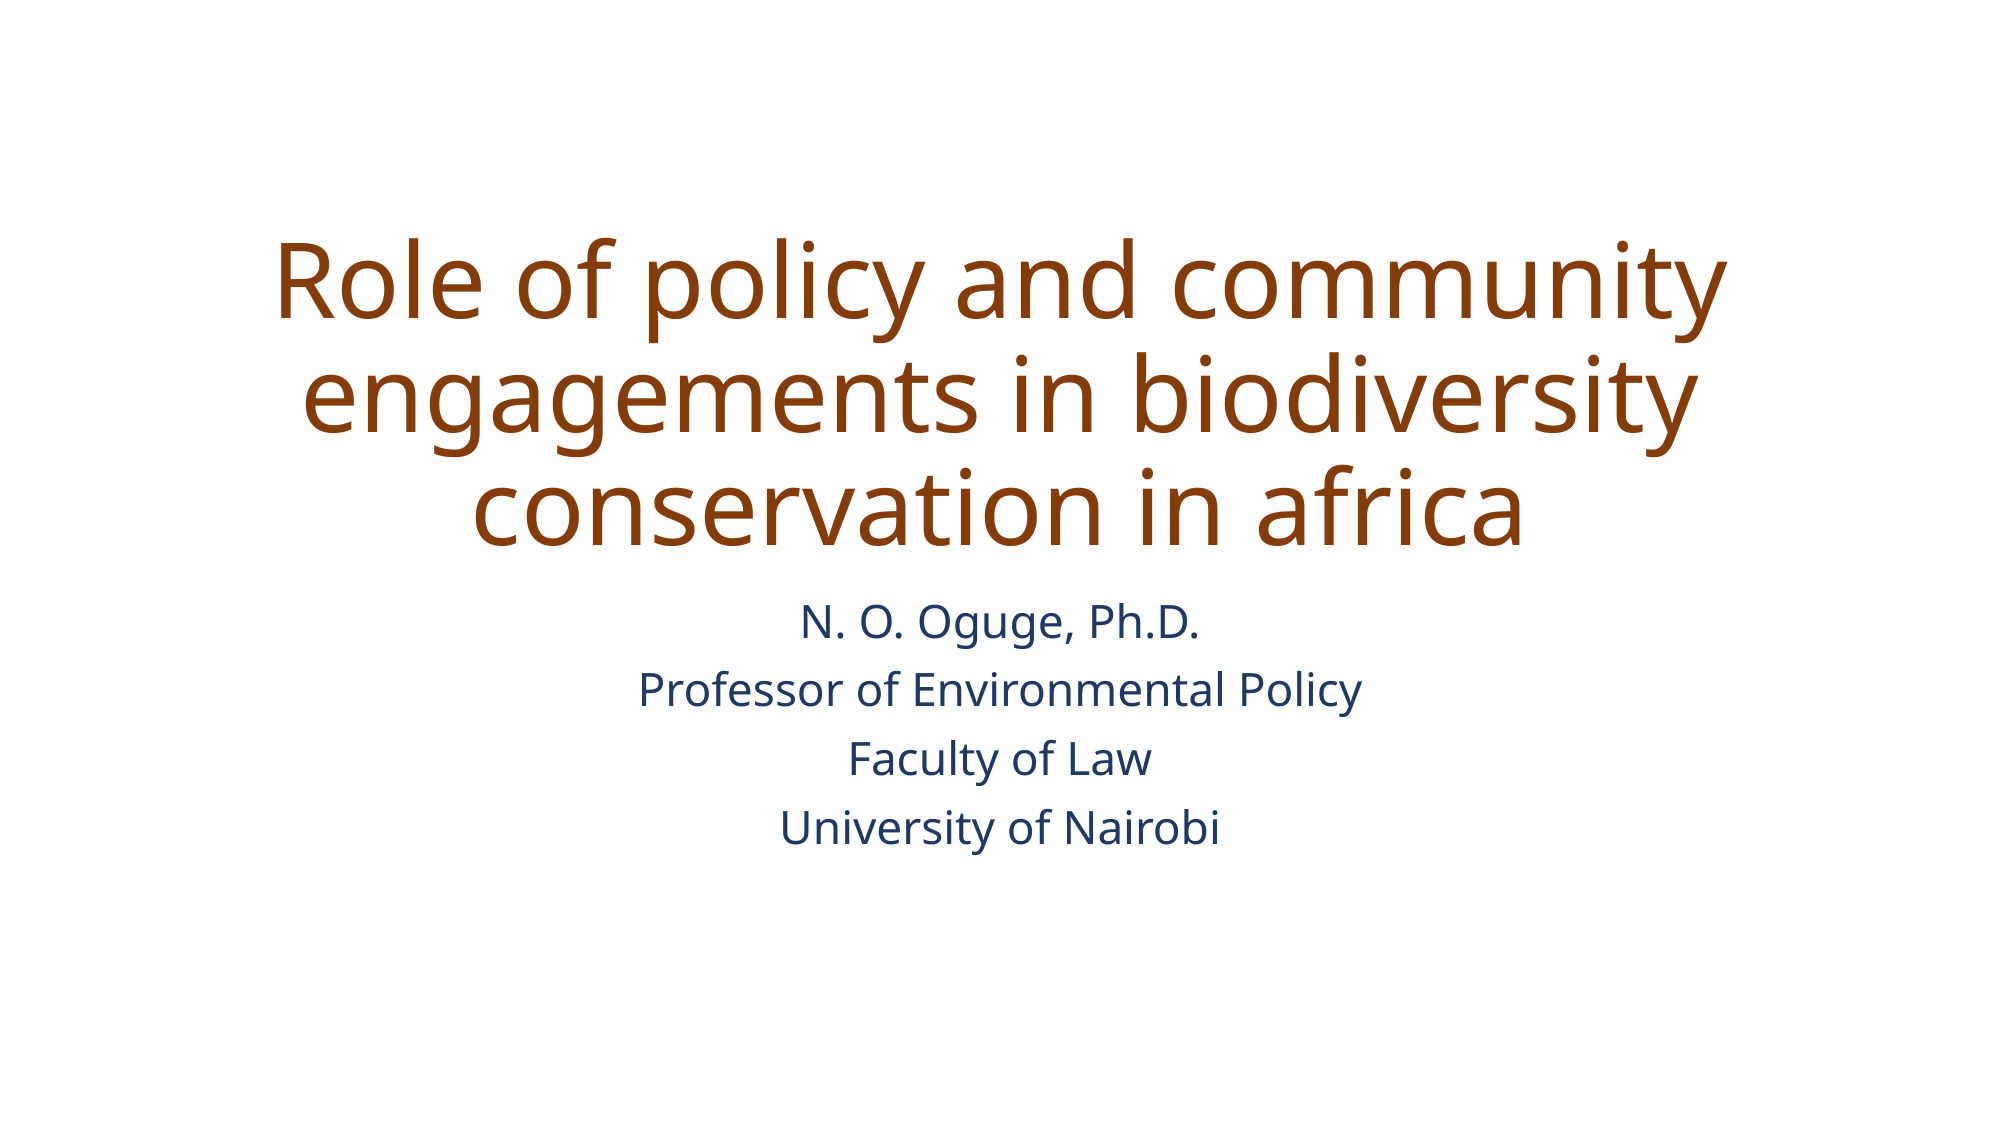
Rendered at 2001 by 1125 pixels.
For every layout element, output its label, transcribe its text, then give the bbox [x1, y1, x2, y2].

title Role of policy and community engagements in biodiversity conservation in africa [249, 184, 1750, 576]
subtitle N. O. Oguge, Ph.D. Professor of Environmental Policy Faculty of Law University of Nairobi [249, 590, 1750, 863]
